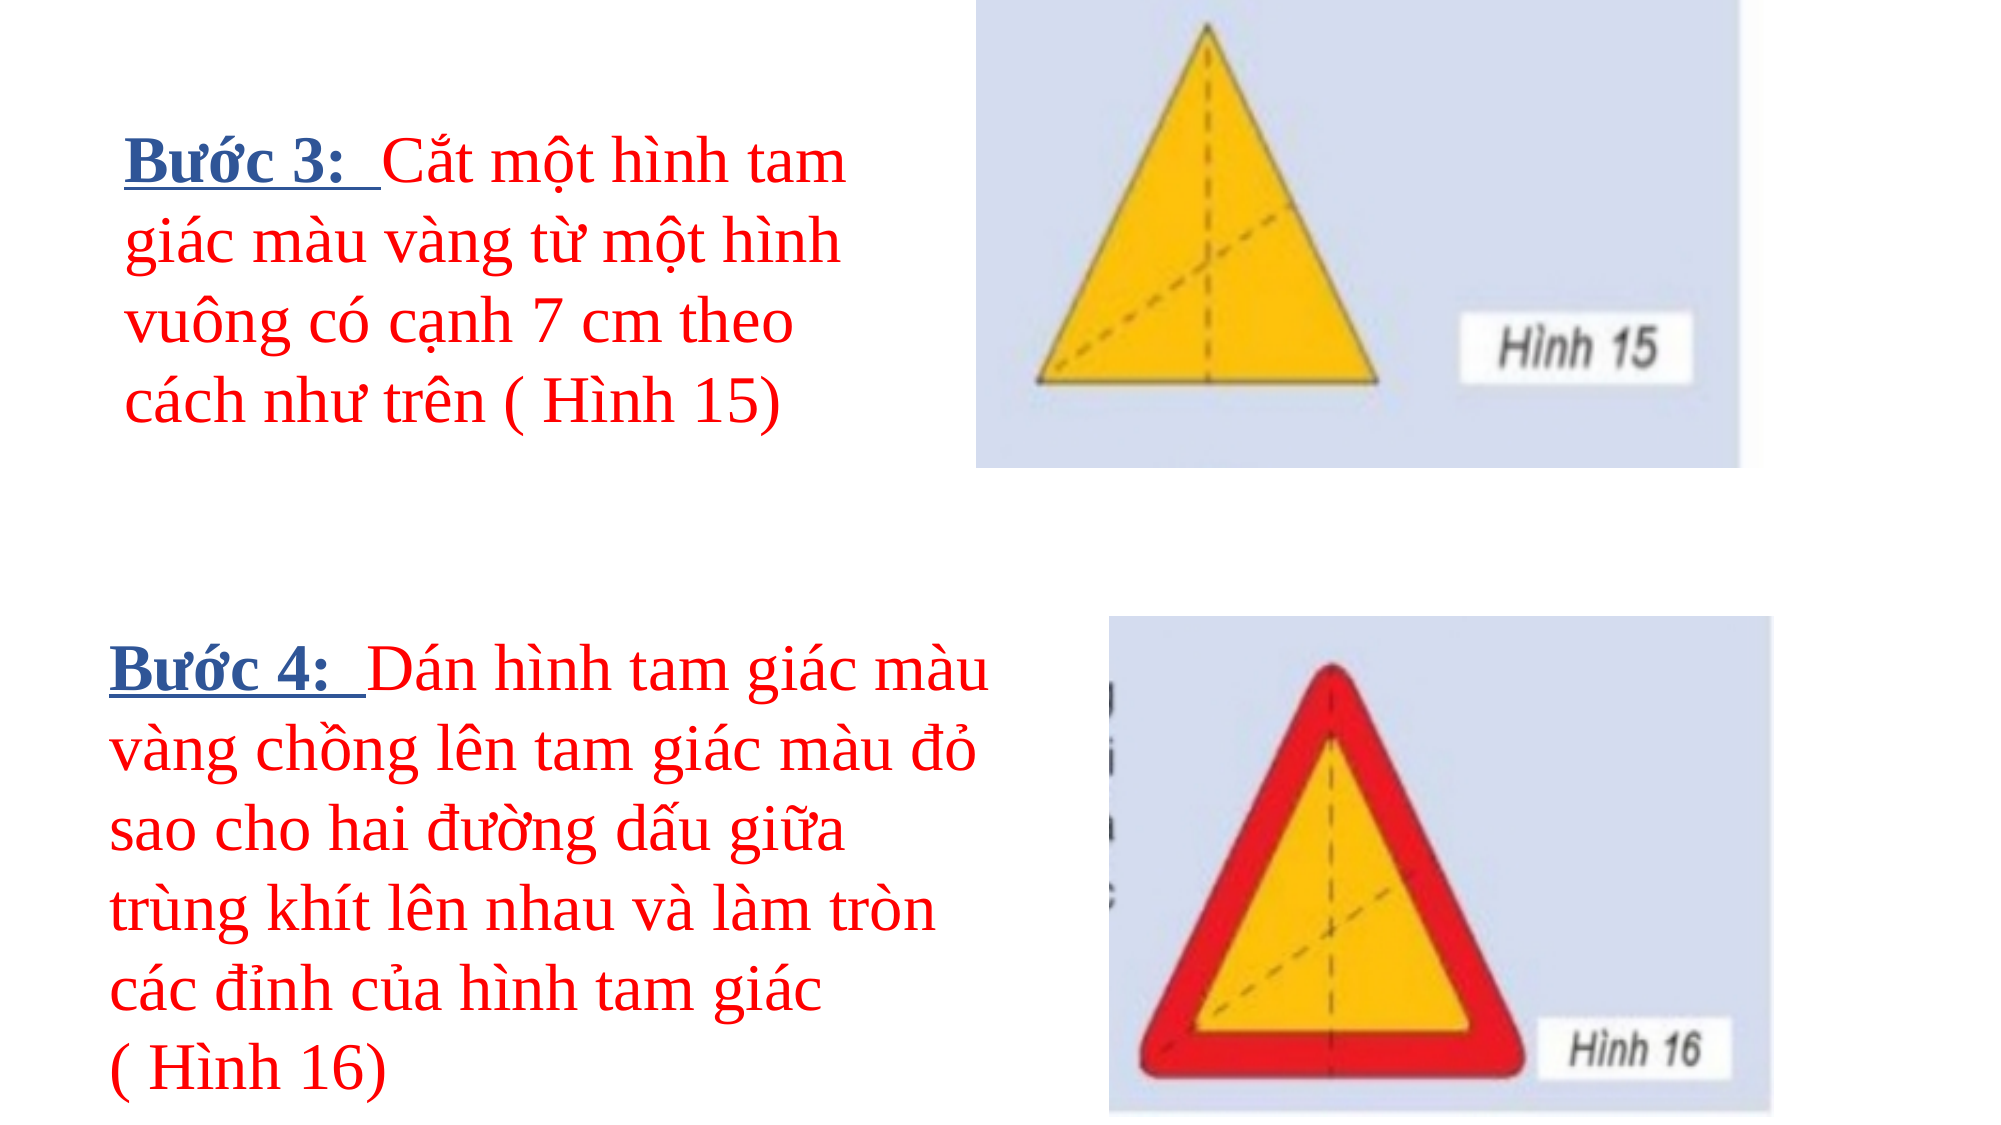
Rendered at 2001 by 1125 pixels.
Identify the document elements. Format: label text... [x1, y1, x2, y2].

text_box Bước 3: Cắt một hình tam giác màu vàng từ một hình vuông có cạnh 7 cm theo cách như trên ( Hình 15) [109, 108, 872, 444]
picture [1109, 616, 1774, 1117]
picture [976, 0, 1820, 468]
text_box Bước 4: Dán hình tam giác màu vàng chồng lên tam giác màu đỏ sao cho hai đường dấu giữa trùng khít lên nhau và làm tròn các đỉnh của hình tam giác ( Hình 16) [94, 616, 1020, 1111]
